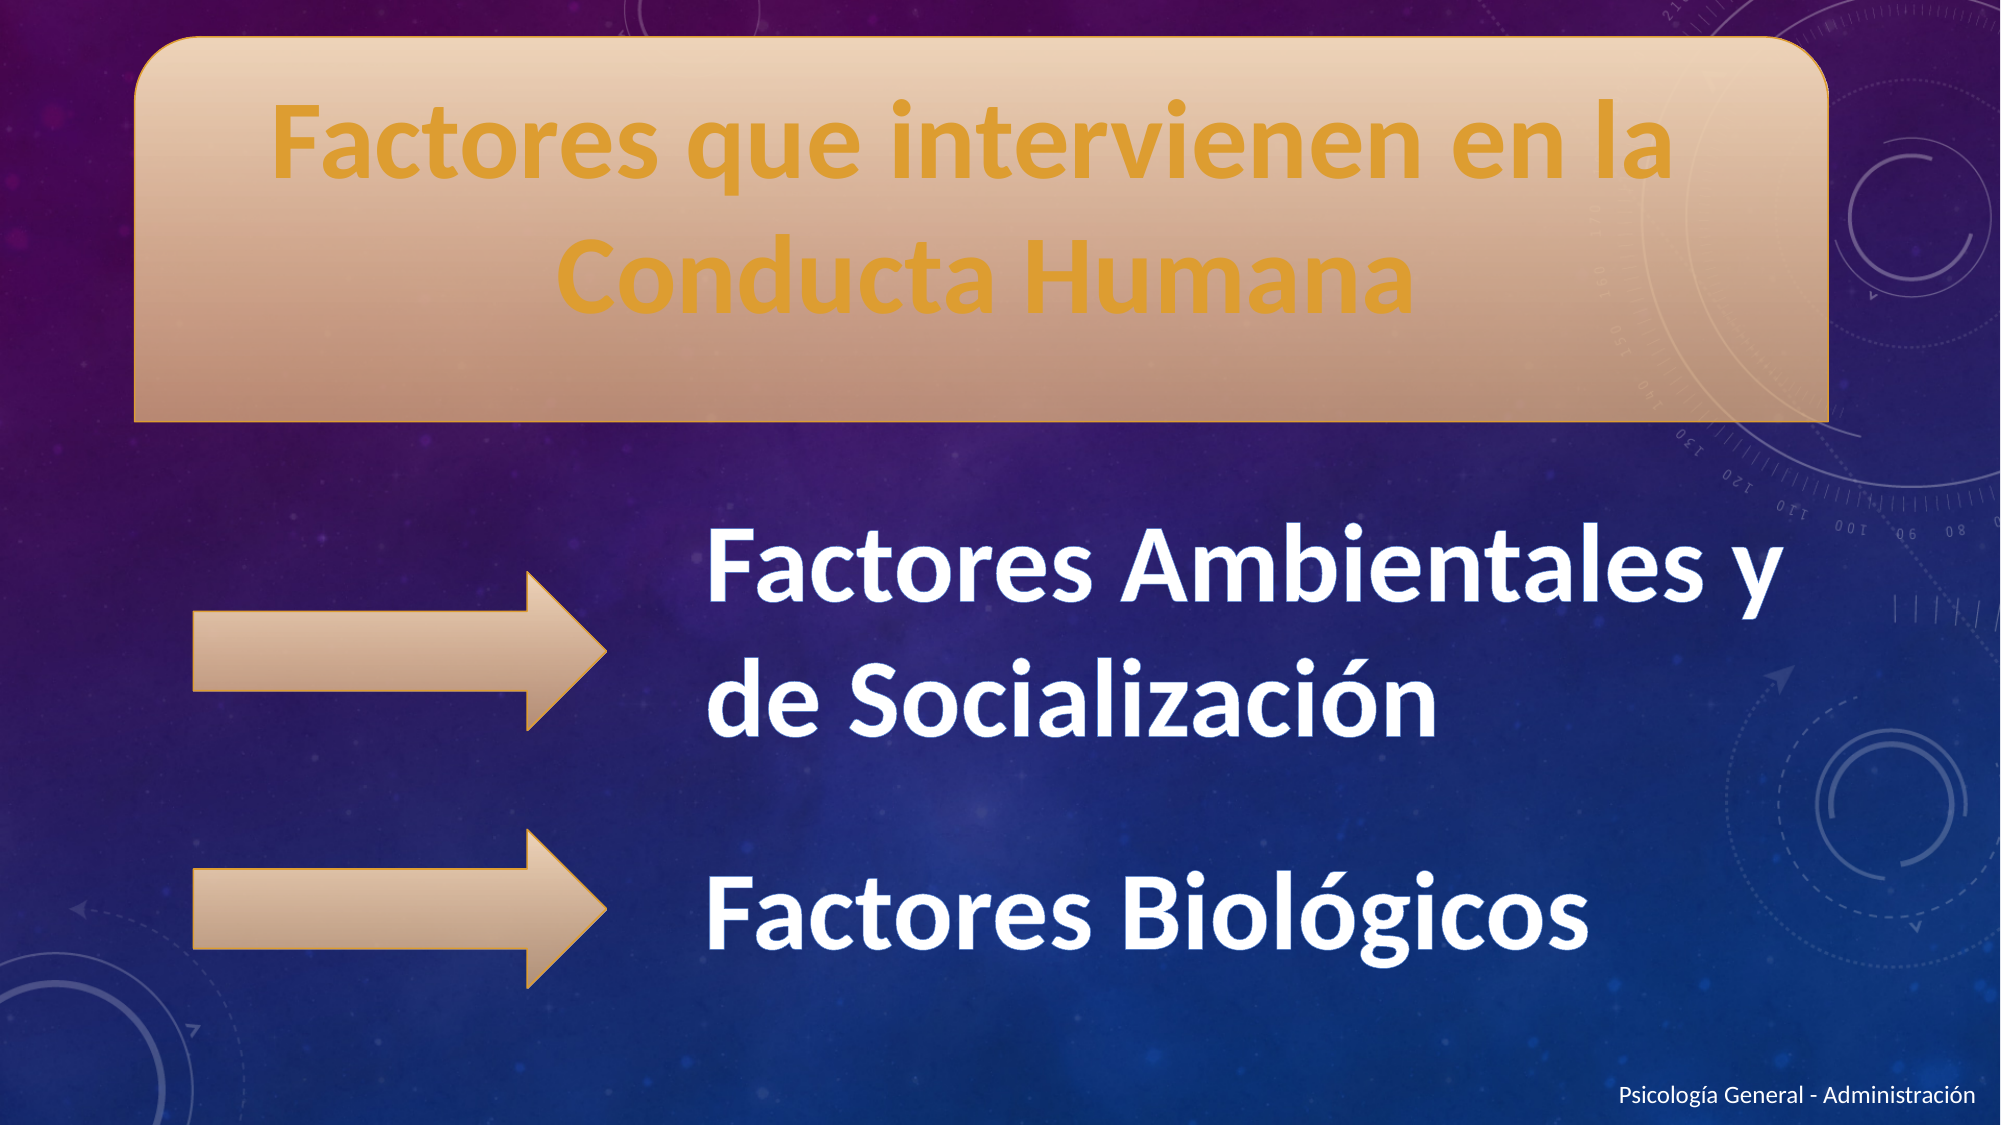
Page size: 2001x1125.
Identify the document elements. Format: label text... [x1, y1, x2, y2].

text_box [192, 828, 607, 989]
text_box Factores Ambientales y de Socialización [689, 481, 1827, 767]
text_box Factores que intervienen en la Conducta Humana [255, 58, 1719, 344]
text_box Factores Biológicos [688, 829, 1607, 980]
picture [0, 0, 2001, 1125]
text_box [192, 571, 607, 732]
text_box [133, 36, 1829, 423]
footer Psicología General - Administración [1603, 1062, 2000, 1125]
